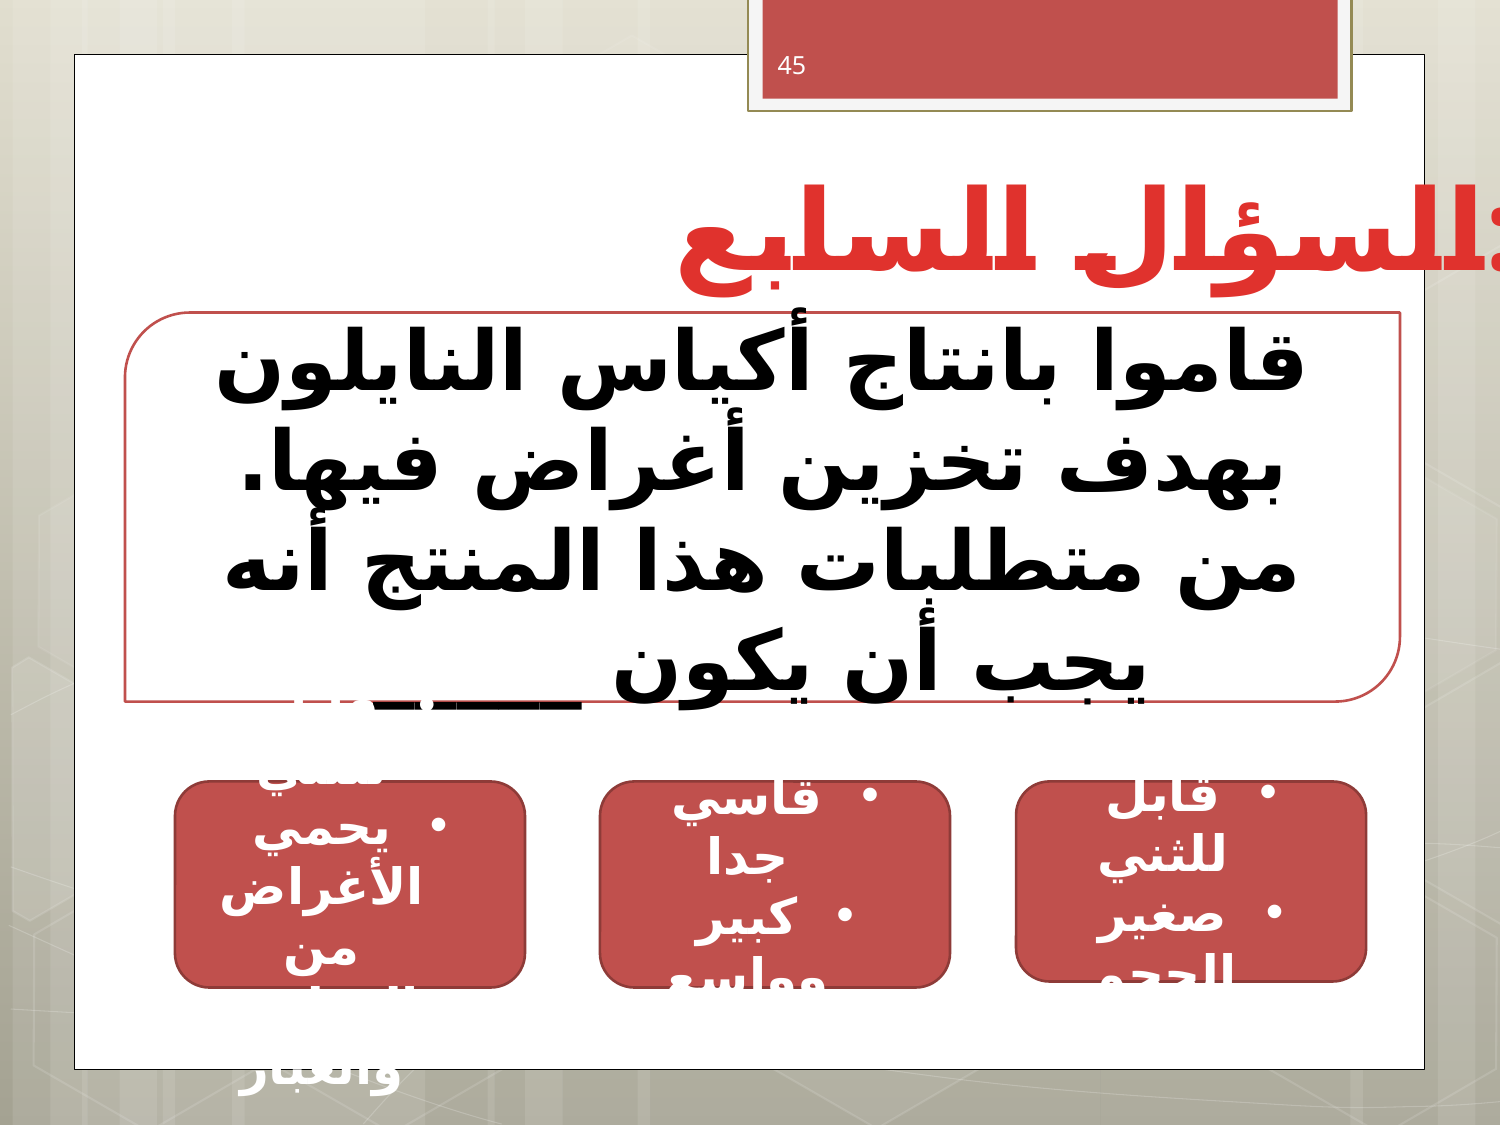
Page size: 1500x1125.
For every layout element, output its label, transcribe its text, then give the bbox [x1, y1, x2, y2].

slide_number 45 [762, 36, 982, 97]
text_box قاموا بانتاج أكياس النايلون بهدف تخزين أغراض فيها. من متطلبات هذا المنتج أنه يجب أن يكون _____ [123, 311, 1402, 703]
text_box قابل للثني يحمي الأغراض من الرطوبة والغبار [173, 780, 527, 989]
text_box قاسي جدا كبير وواسع [598, 780, 952, 989]
text_box قابل للثني صغير الحجم [1014, 780, 1368, 983]
text_box السؤال السابع: [659, 149, 1500, 300]
